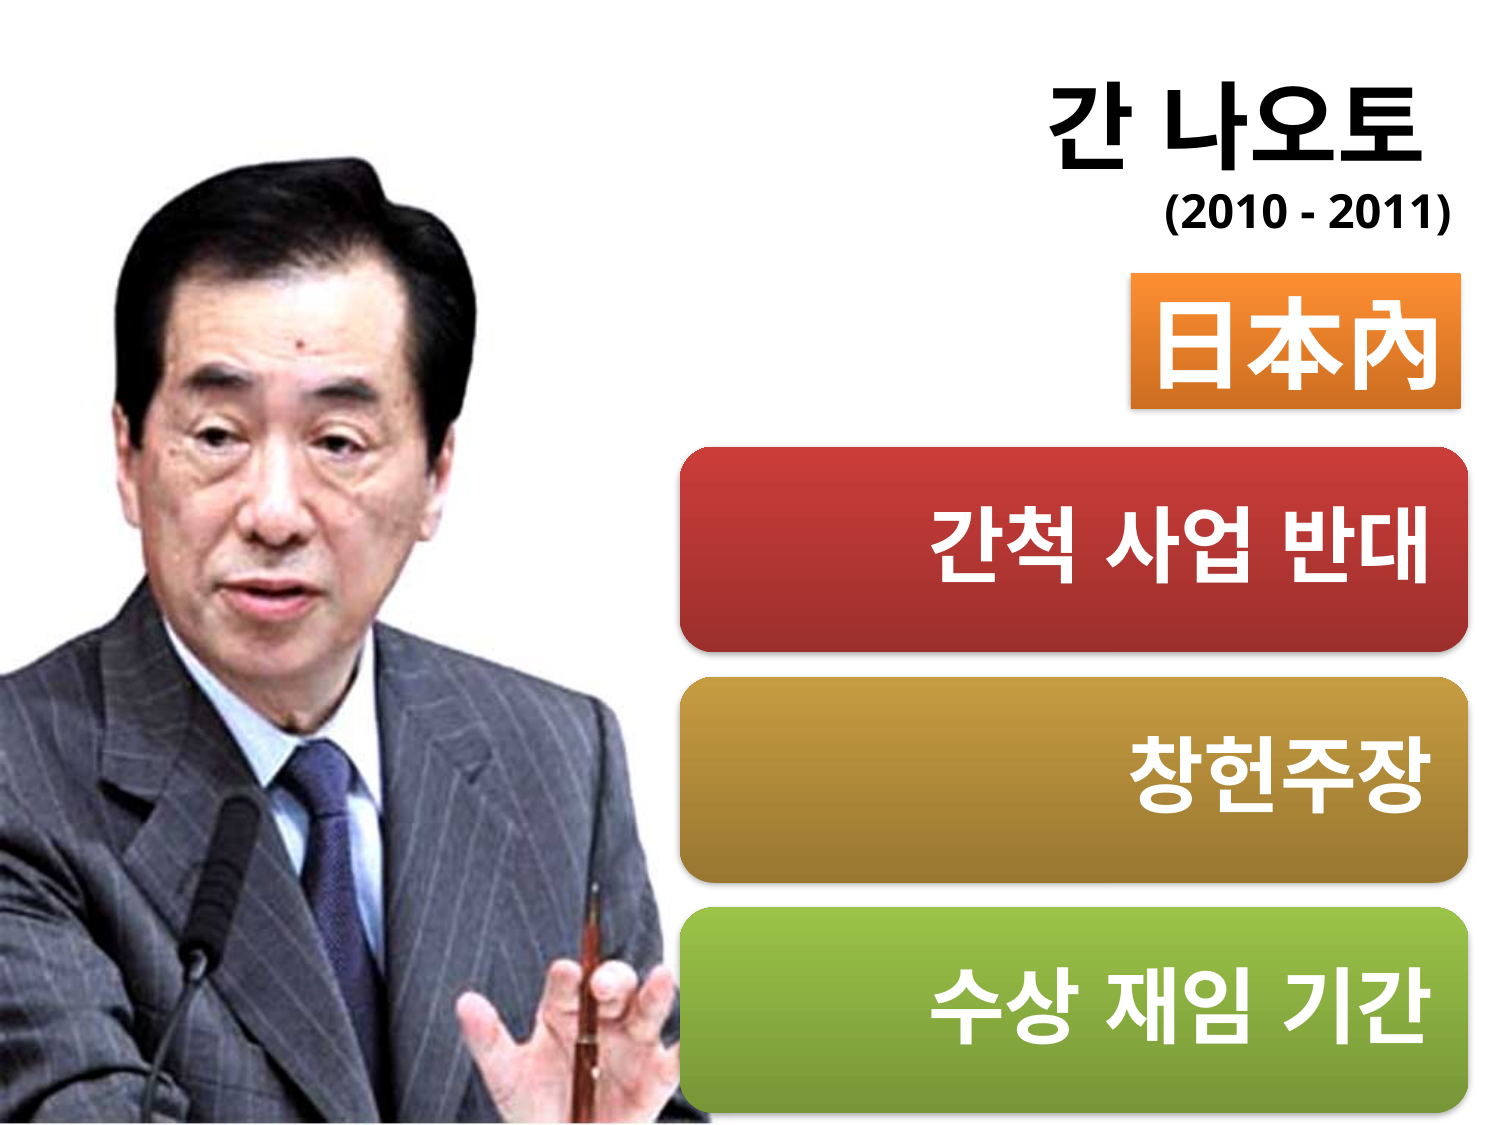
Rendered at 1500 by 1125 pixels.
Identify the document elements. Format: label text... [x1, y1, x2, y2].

picture [0, 0, 1500, 1125]
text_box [679, 446, 1469, 1114]
title 간 나오토 (2010 - 2011) [117, 58, 1468, 247]
text_box 日本內 [1130, 273, 1461, 409]
